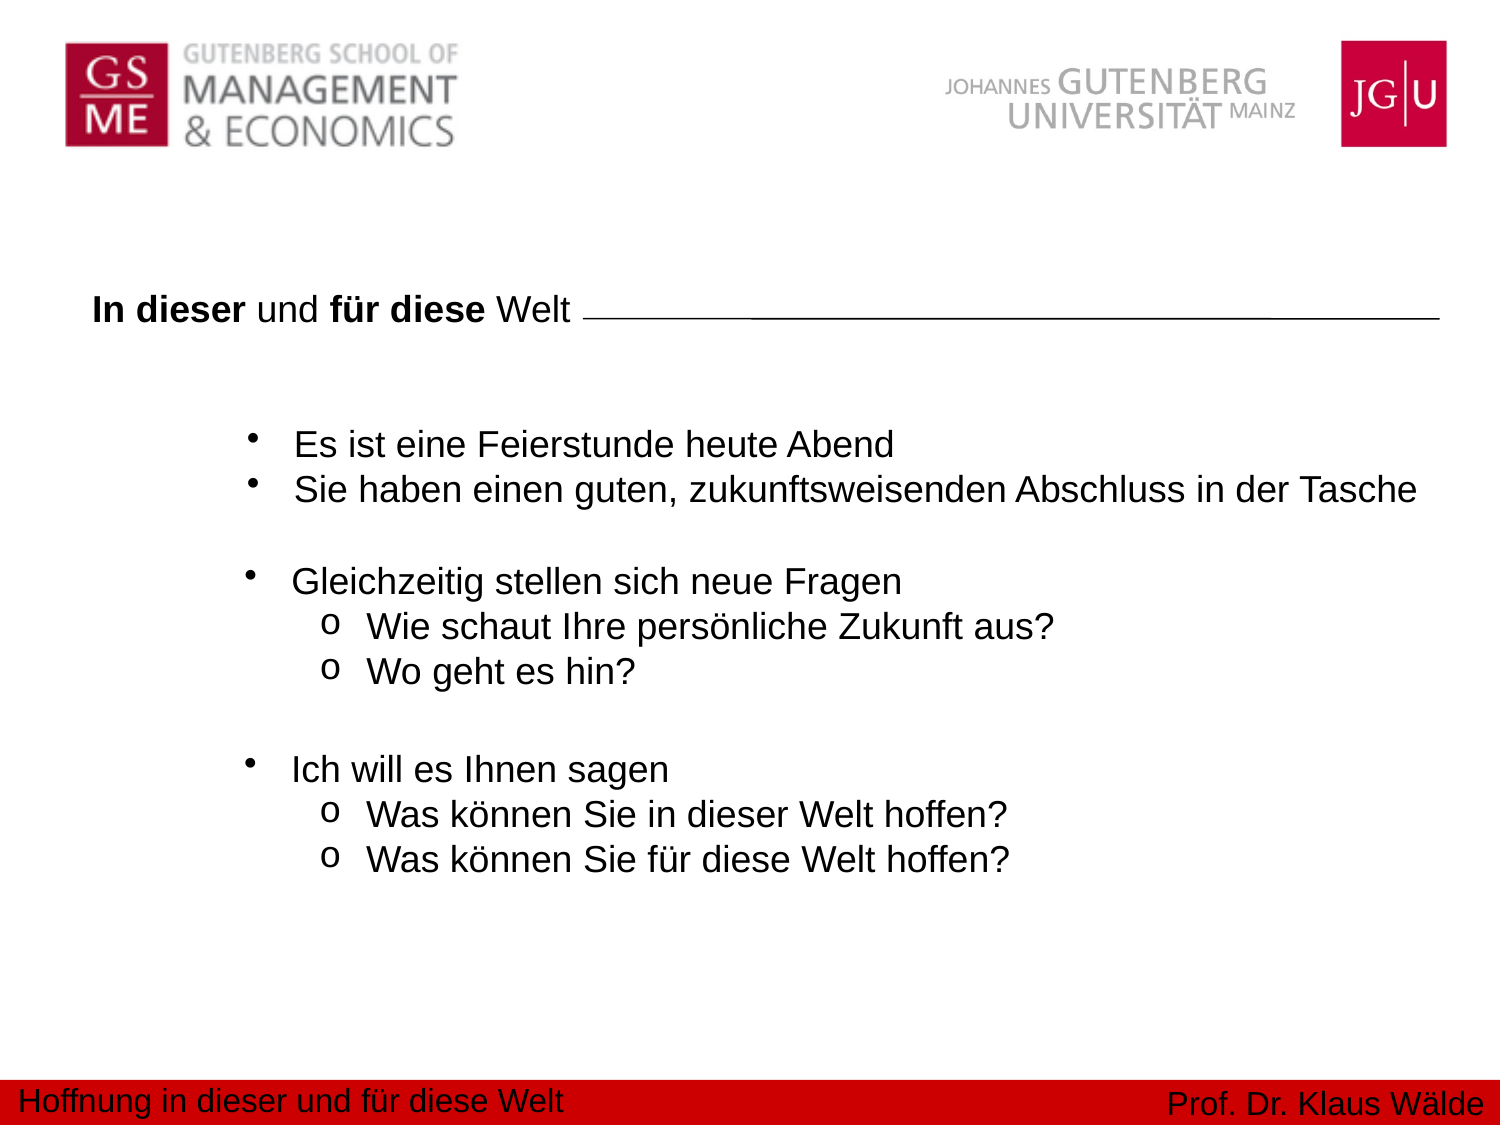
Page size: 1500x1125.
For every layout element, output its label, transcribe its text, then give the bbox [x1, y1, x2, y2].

text_box Gleichzeitig stellen sich neue Fragen Wie schaut Ihre persönliche Zukunft aus? Wo geht es hin? [229, 549, 1070, 700]
text_box Ich will es Ihnen sagen Was können Sie in dieser Welt hoffen? Was können Sie für diese Welt hoffen? [229, 737, 1026, 888]
text_box [580, 1079, 1151, 1125]
text_box Prof. Dr. Klaus Wälde [1151, 1074, 1500, 1125]
text_box In dieser und für diese Welt [77, 277, 586, 338]
picture [870, 0, 1489, 206]
picture [62, 40, 463, 151]
text_box Hoffnung in dieser und für diese Welt [3, 1071, 580, 1125]
text_box Es ist eine Feierstunde heute Abend Sie haben einen guten, zukunftsweisenden Abschluss in der Tasche [232, 412, 1433, 518]
